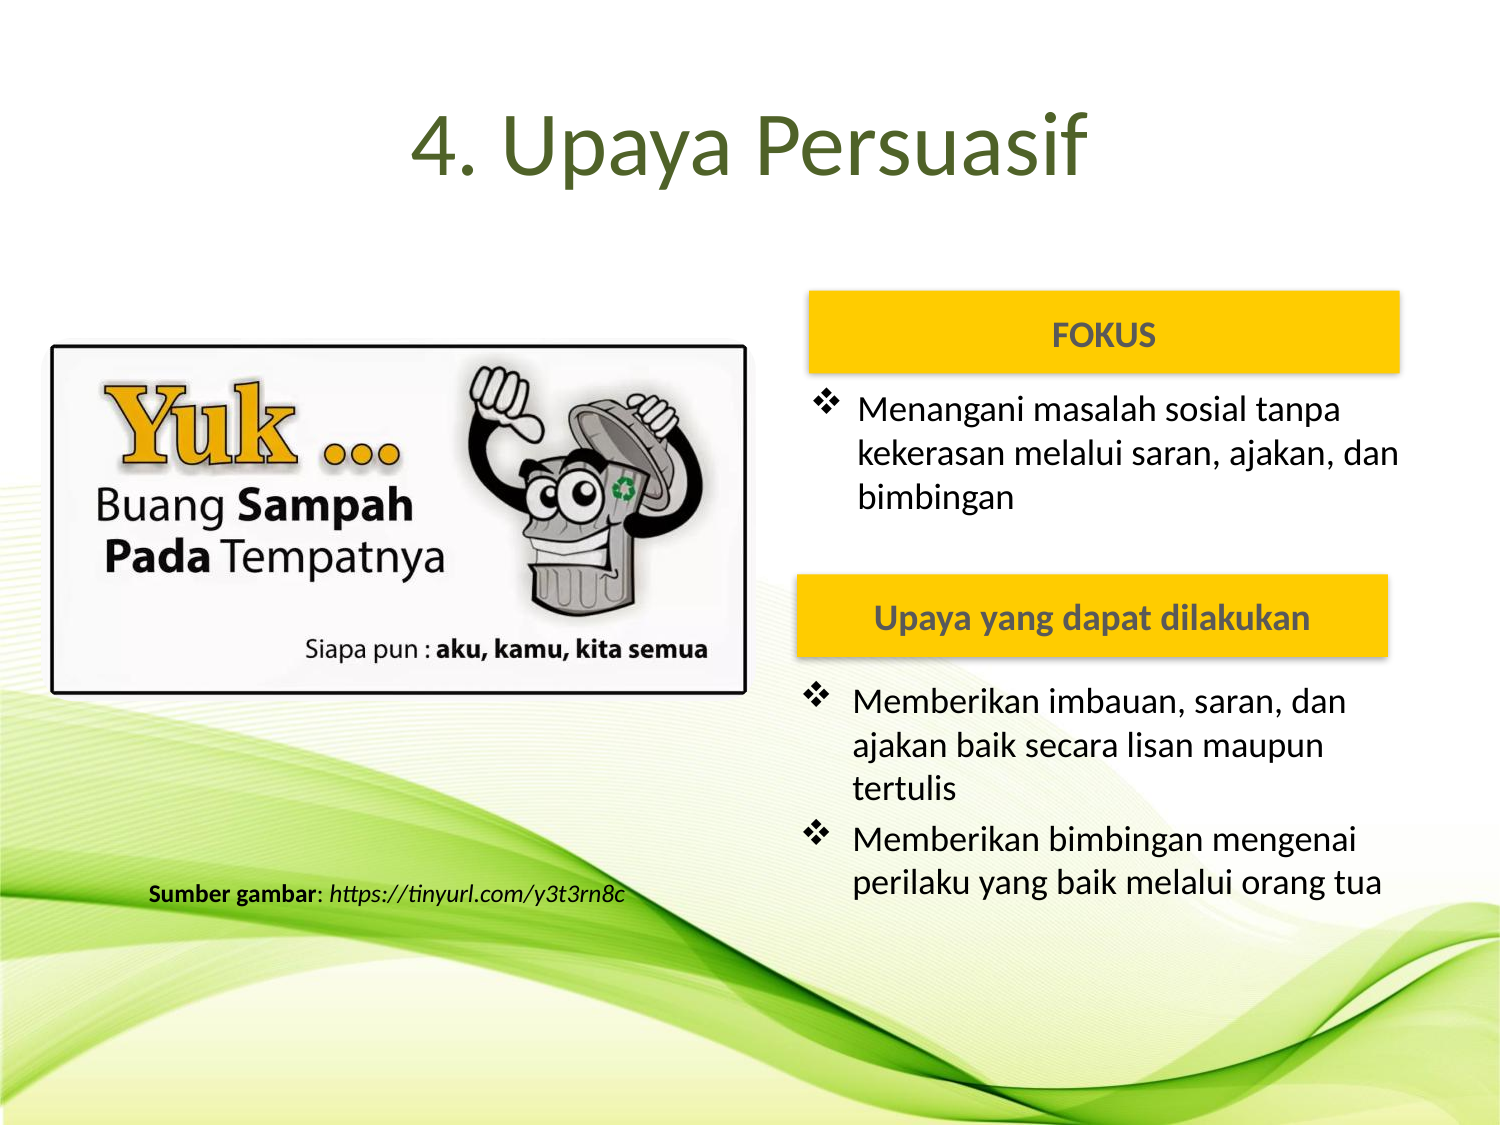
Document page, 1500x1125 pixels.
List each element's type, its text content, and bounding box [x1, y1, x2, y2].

picture [0, 337, 1500, 1125]
text_box Menangani masalah sosial tanpa kekerasan melalui saran, ajakan, dan bimbingan [795, 267, 1424, 454]
text_box FOKUS [809, 290, 1400, 374]
title 4. Upaya Persuasif [75, 45, 1425, 233]
